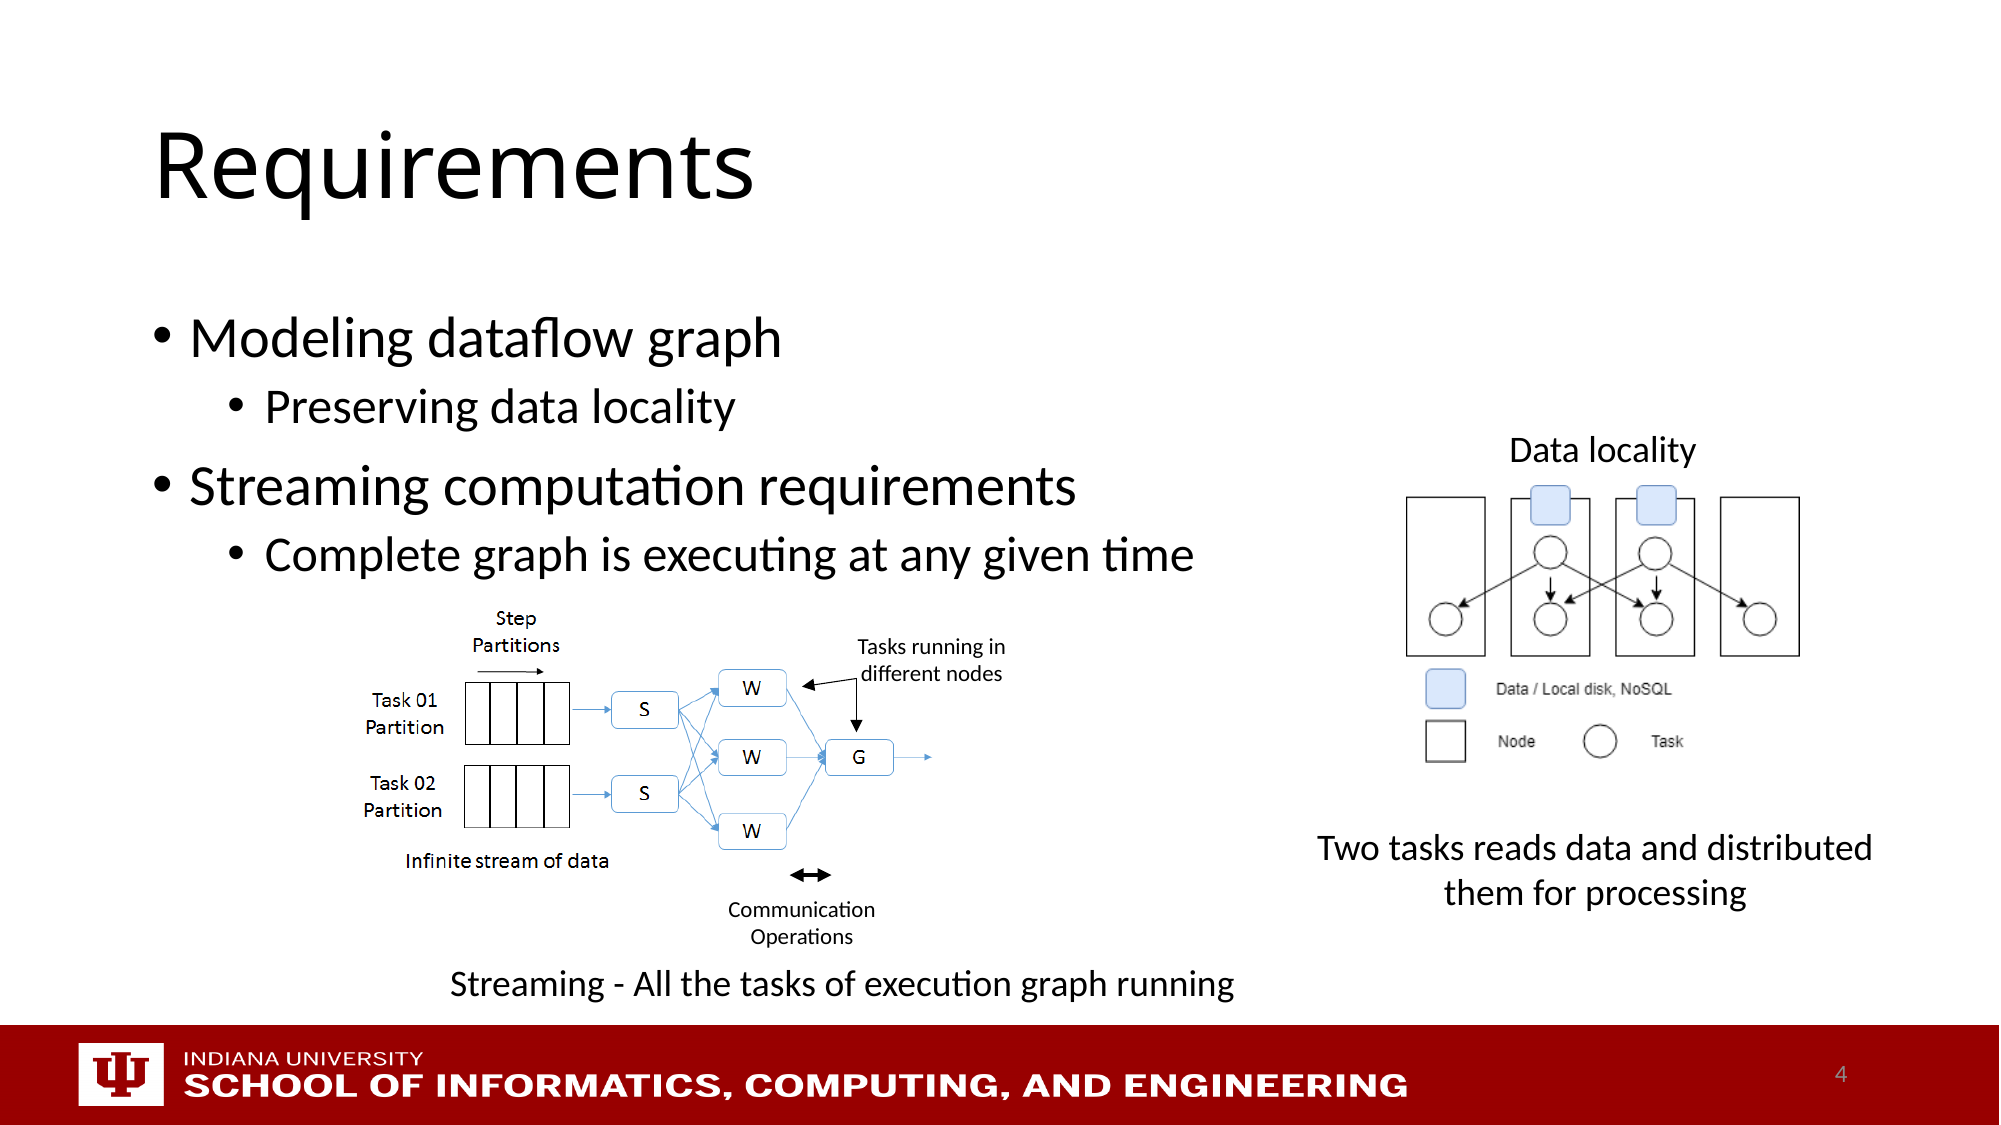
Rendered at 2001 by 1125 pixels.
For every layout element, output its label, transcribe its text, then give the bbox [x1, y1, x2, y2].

text_box Streaming - All the tasks of execution graph running [435, 951, 1251, 1012]
text_box Tasks running in different nodes [942, 624, 1045, 694]
title Requirements [137, 59, 1863, 278]
text_box Two tasks reads data and distributed them for processing [1265, 816, 1926, 921]
list Modeling dataflow graph Preserving data locality Streaming computation requirements Complete graph is executing at any given time [137, 299, 1863, 1014]
text_box Data locality [1494, 417, 1712, 477]
picture [349, 597, 942, 887]
picture [0, 1025, 1999, 1125]
text_box Communication Operations [689, 887, 915, 951]
slide_number 4 [1412, 1042, 1863, 1103]
picture [1406, 485, 1800, 763]
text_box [802, 678, 856, 687]
